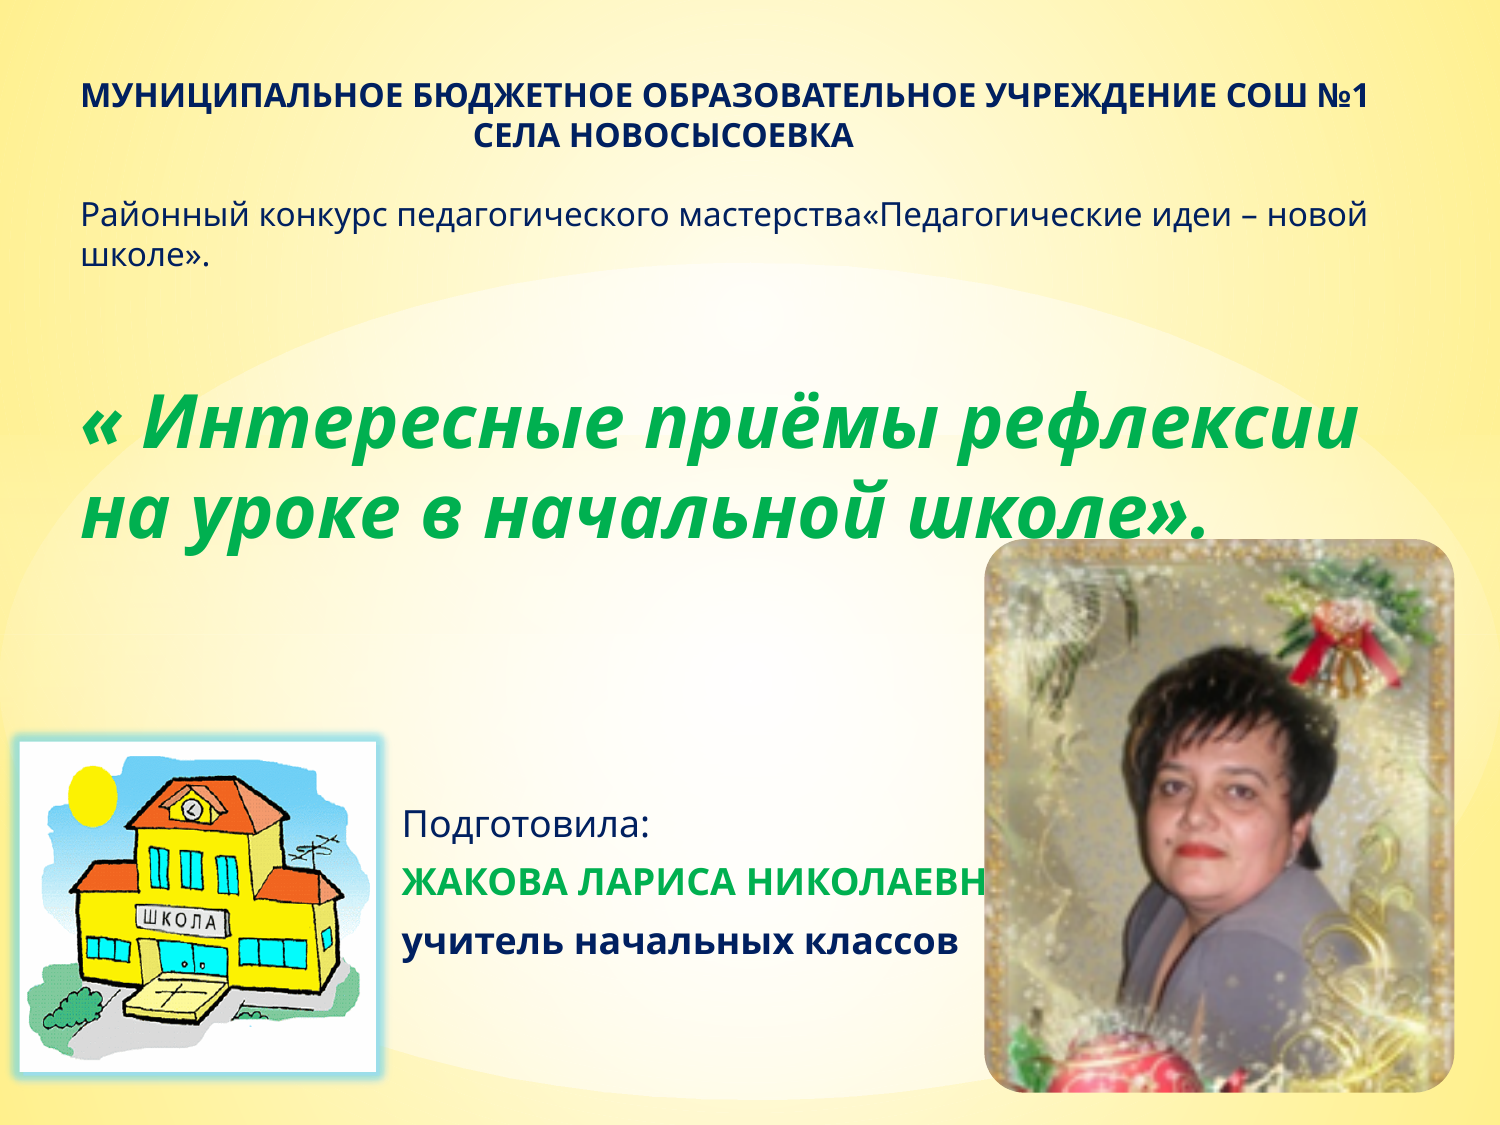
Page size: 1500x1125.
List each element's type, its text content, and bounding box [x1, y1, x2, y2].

picture [984, 538, 1455, 1093]
title МУНИЦИПАЛЬНОЕ БЮДЖЕТНОЕ ОБРАЗОВАТЕЛЬНОЕ УЧРЕЖДЕНИЕ СОШ №1 СЕЛА НОВОСЫСОЕВКА Районный конкурс педагогического мастерства«Педагогические идеи – новой школе». « Интересные приёмы рефлексии на уроке в начальной школе». [35, 66, 1454, 362]
subtitle Подготовила: ЖАКОВА ЛАРИСА НИКОЛАЕВНА учитель начальных классов [386, 527, 1418, 1032]
picture [0, 721, 399, 1095]
